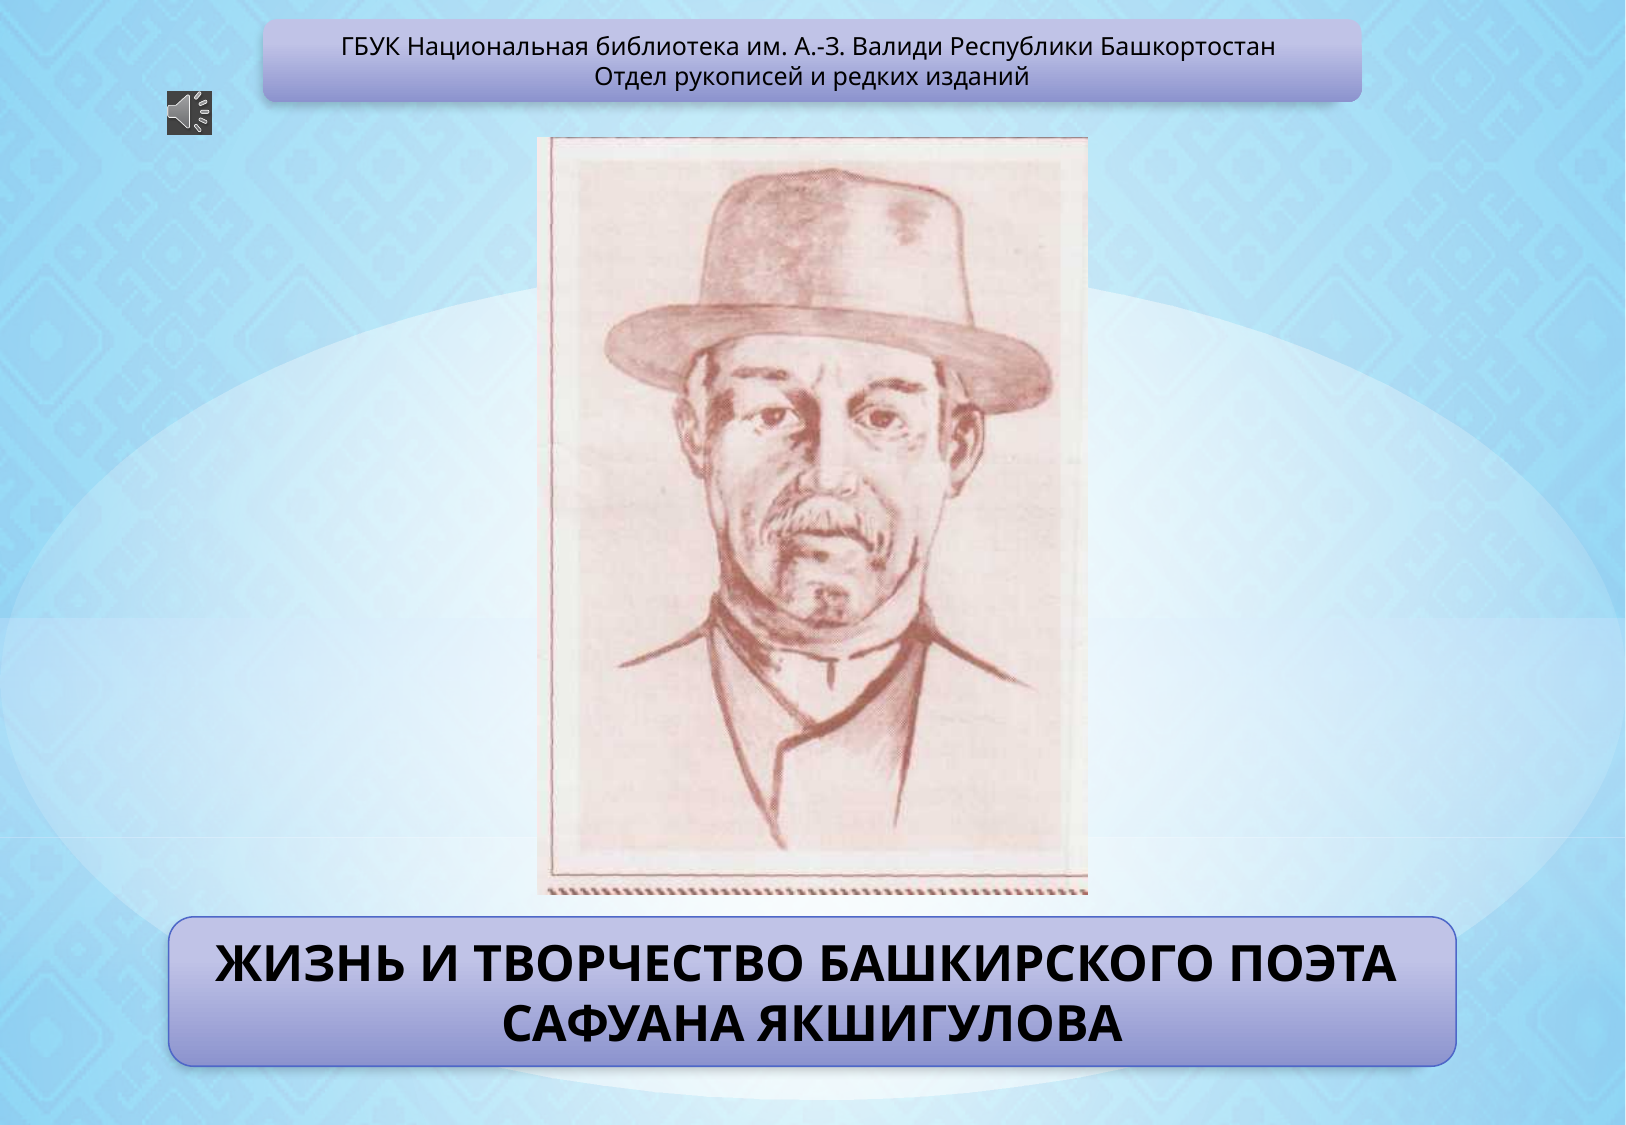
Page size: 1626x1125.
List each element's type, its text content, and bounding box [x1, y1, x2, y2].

picture [166, 89, 213, 137]
picture [537, 136, 1088, 895]
text_box ГБУК Национальная библиотека им. А.-З. Валиди Республики Башкортостан Отдел рукописей и редких изданий [262, 18, 1363, 103]
text_box ЖИЗНЬ И ТВОРЧЕСТВО БАШКИРСКОГО ПОЭТА САФУАНА ЯКШИГУЛОВА [167, 916, 1457, 1068]
